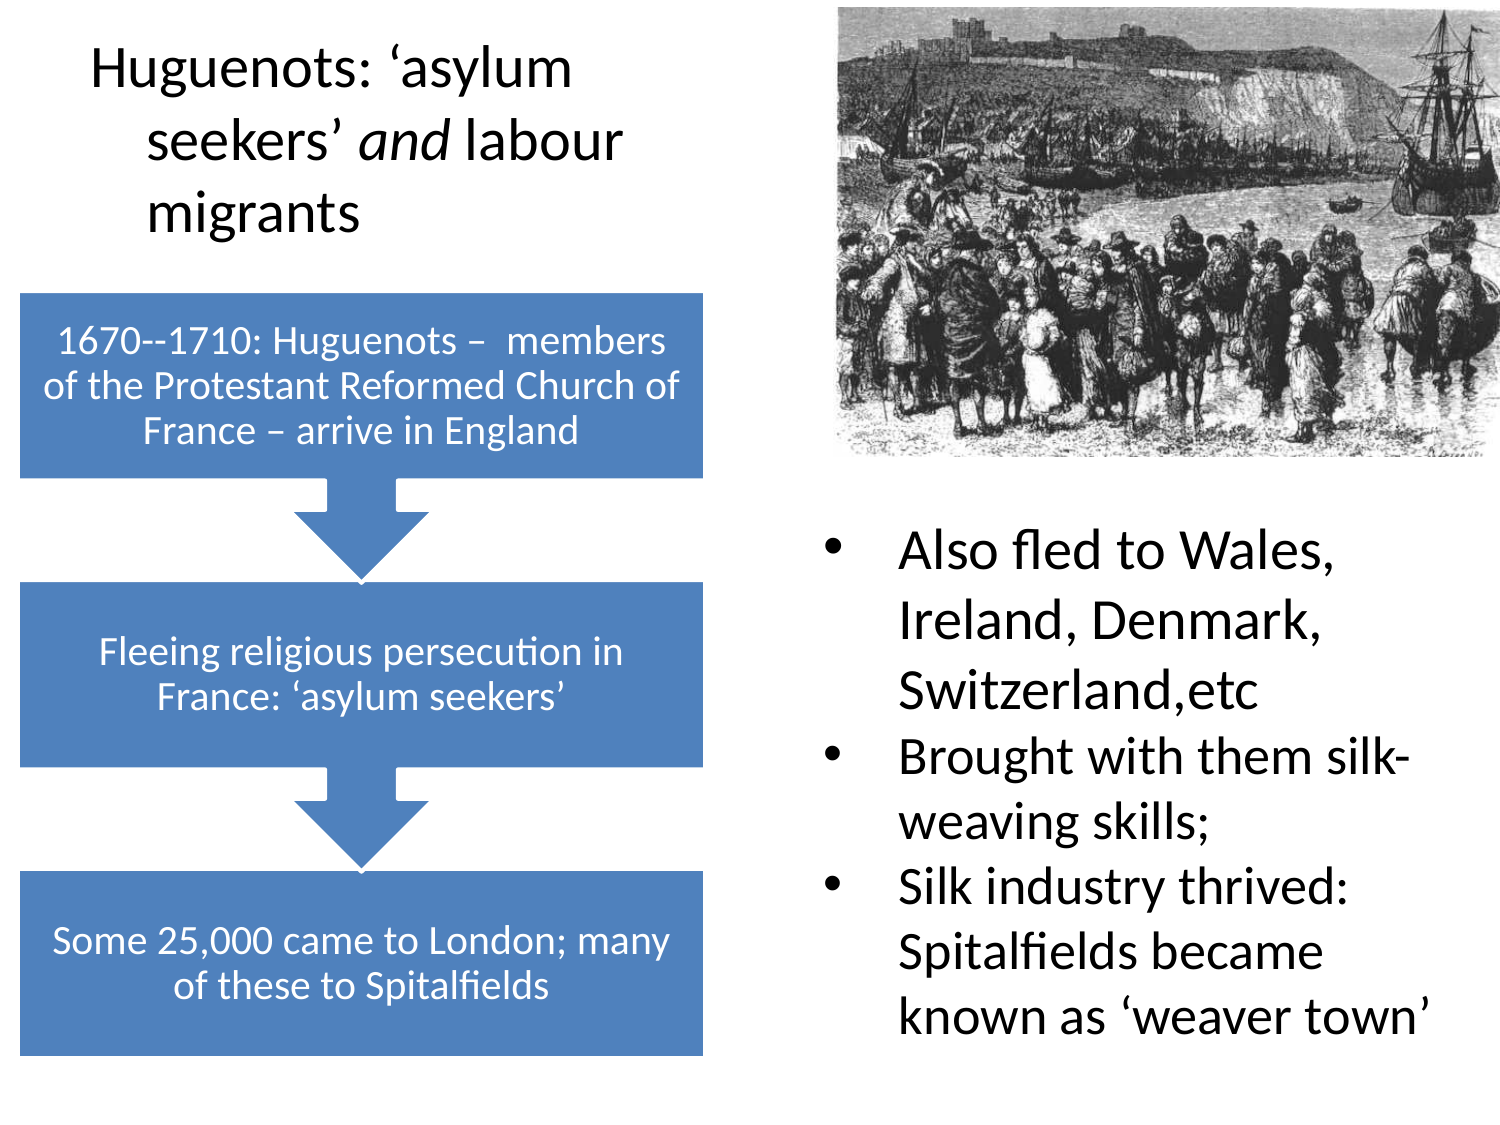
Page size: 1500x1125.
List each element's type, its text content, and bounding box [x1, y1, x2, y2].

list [17, 290, 706, 1059]
picture [833, 6, 1500, 457]
title Huguenots: ‘asylum seekers’ and labour migrants [75, 45, 774, 268]
text_box Also fled to Wales, Ireland, Denmark, Switzerland,etc Brought with them silk-weaving skills; Silk industry thrived: Spitalfields became known as ‘weaver town’ [809, 503, 1500, 1053]
